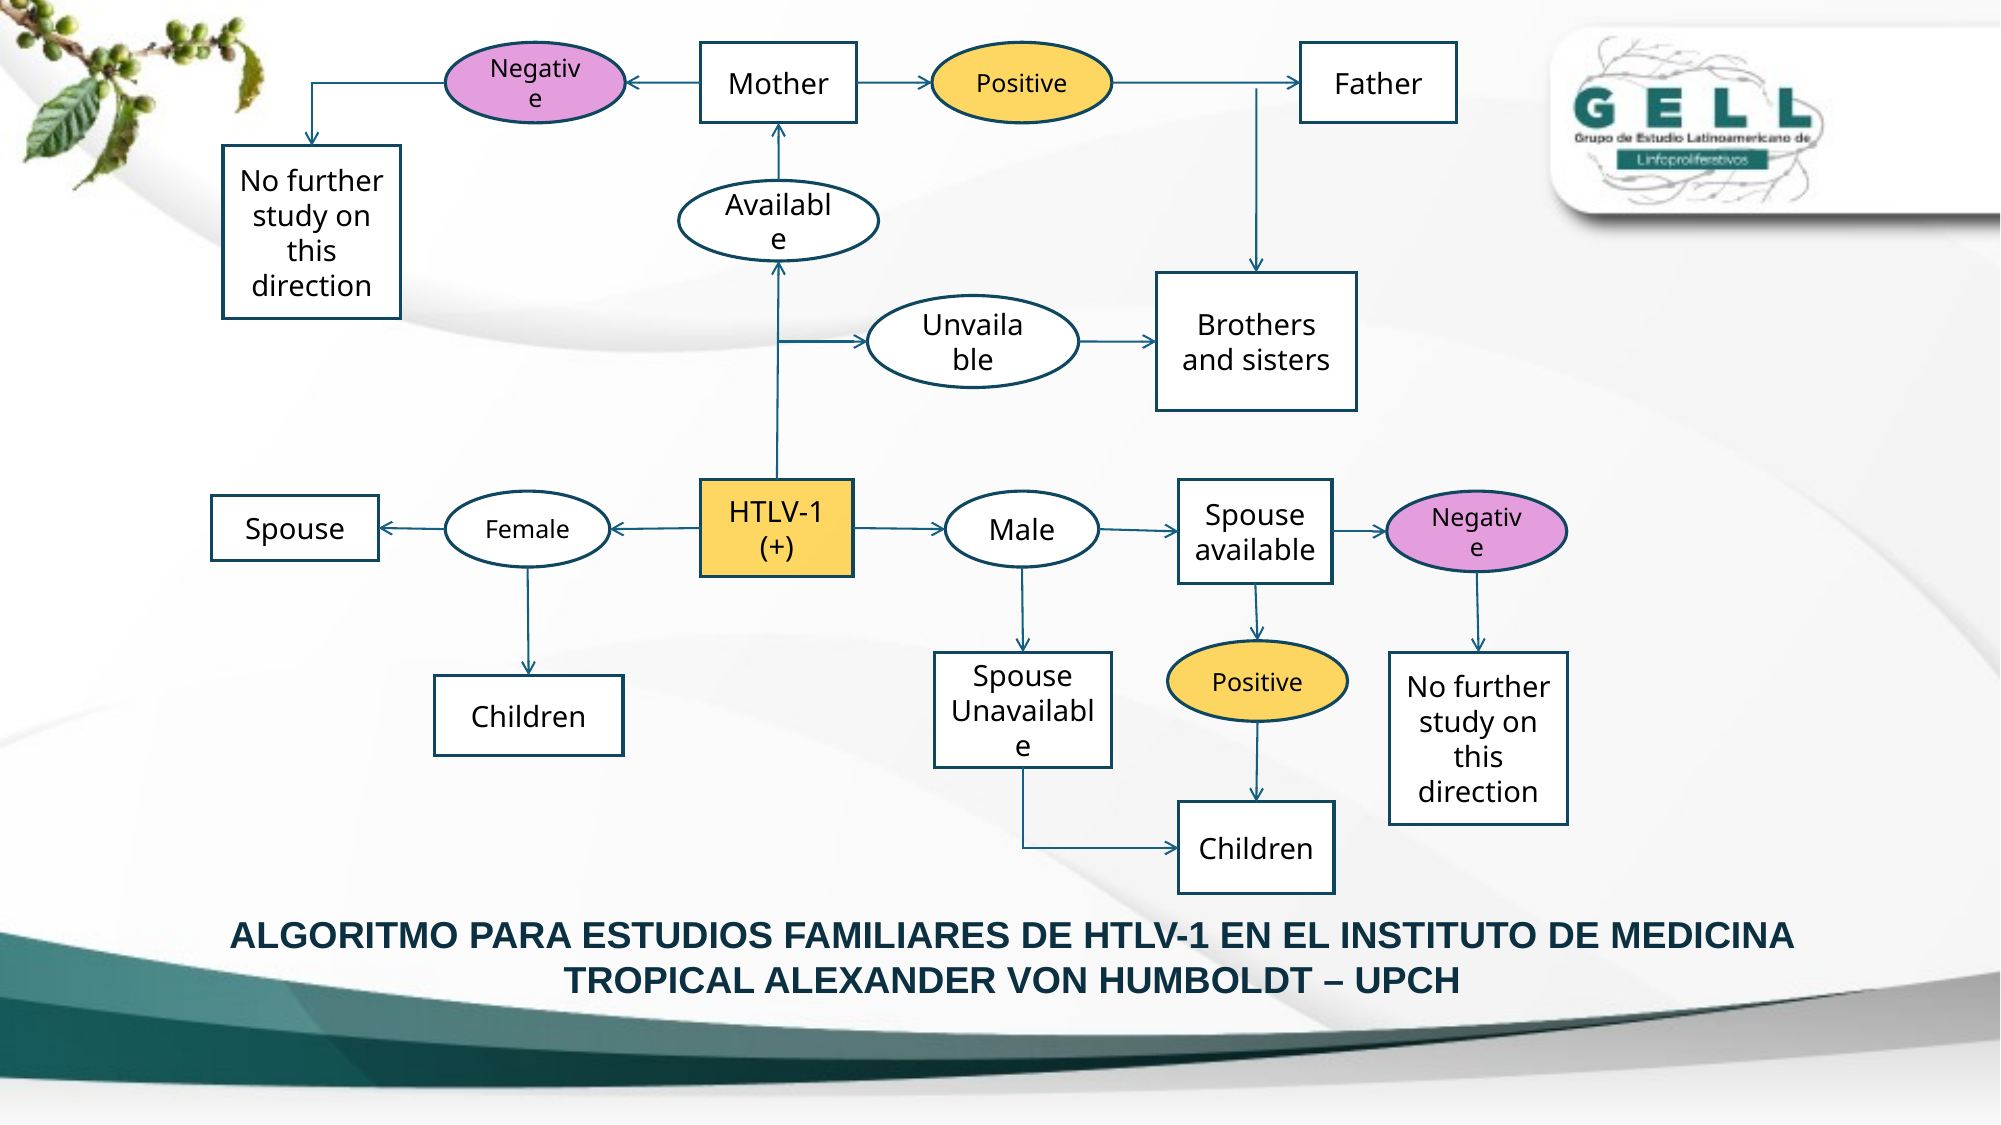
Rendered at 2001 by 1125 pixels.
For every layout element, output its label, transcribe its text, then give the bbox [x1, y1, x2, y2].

text_box ALGORITMO PARA ESTUDIOS FAMILIARES DE HTLV-1 EN EL INSTITUTO DE MEDICINA TROPICAL ALEXANDER VON HUMBOLDT – UPCH [176, 903, 1849, 1009]
picture [0, 0, 2001, 1125]
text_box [211, 41, 1568, 895]
